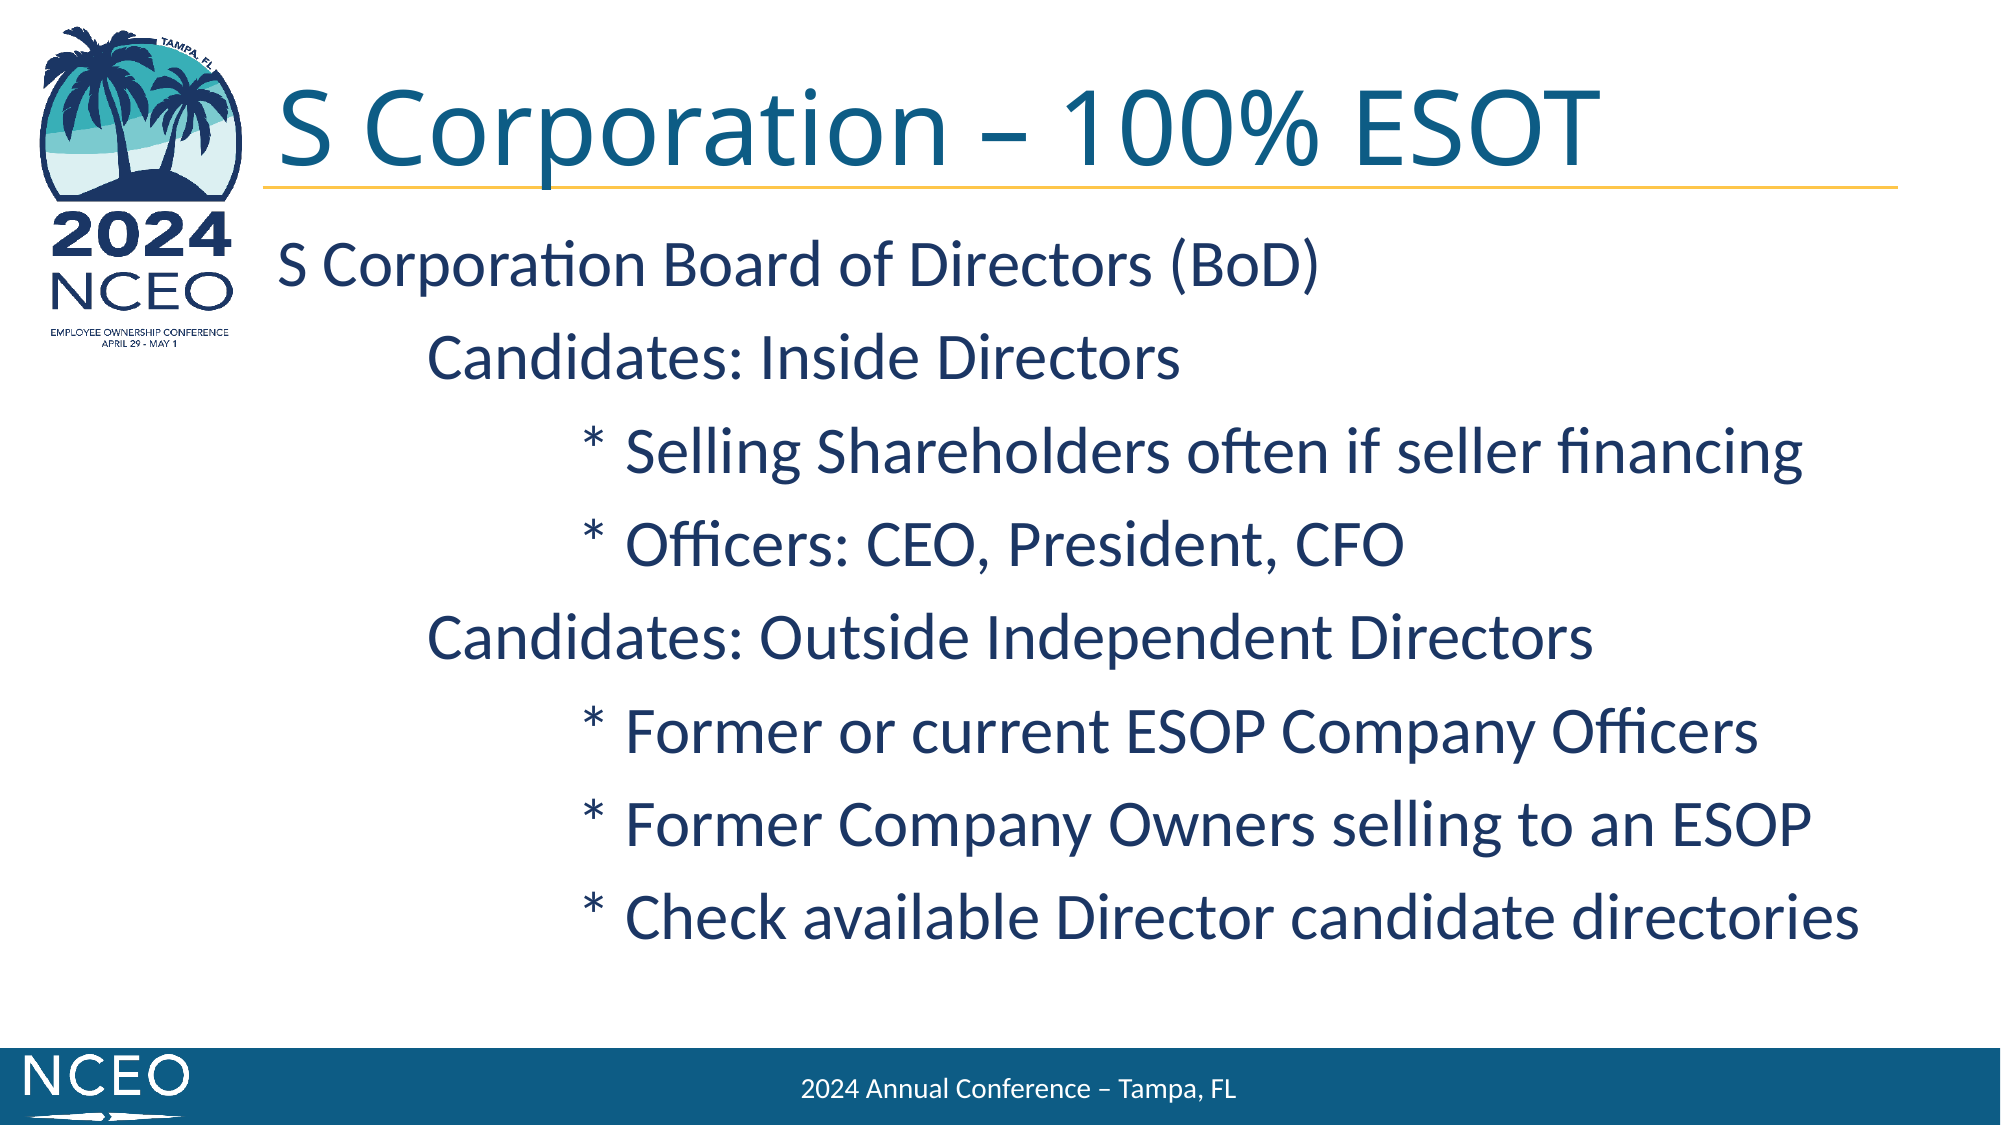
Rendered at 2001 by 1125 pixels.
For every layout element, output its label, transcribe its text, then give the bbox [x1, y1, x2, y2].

picture [37, 24, 244, 350]
list S Corporation – 100% ESOT [262, 54, 1898, 175]
list S Corporation Board of Directors (BoD) Candidates: Inside Directors * Selling Shareholders often if seller financing * Officers: CEO, President, CFO Candidates: Outside Independent Directors * Former or current ESOP Company Officers * Former Company Owners selling to an ESOP * Check available Director candidate directories [262, 212, 1917, 1038]
picture [24, 1054, 189, 1121]
